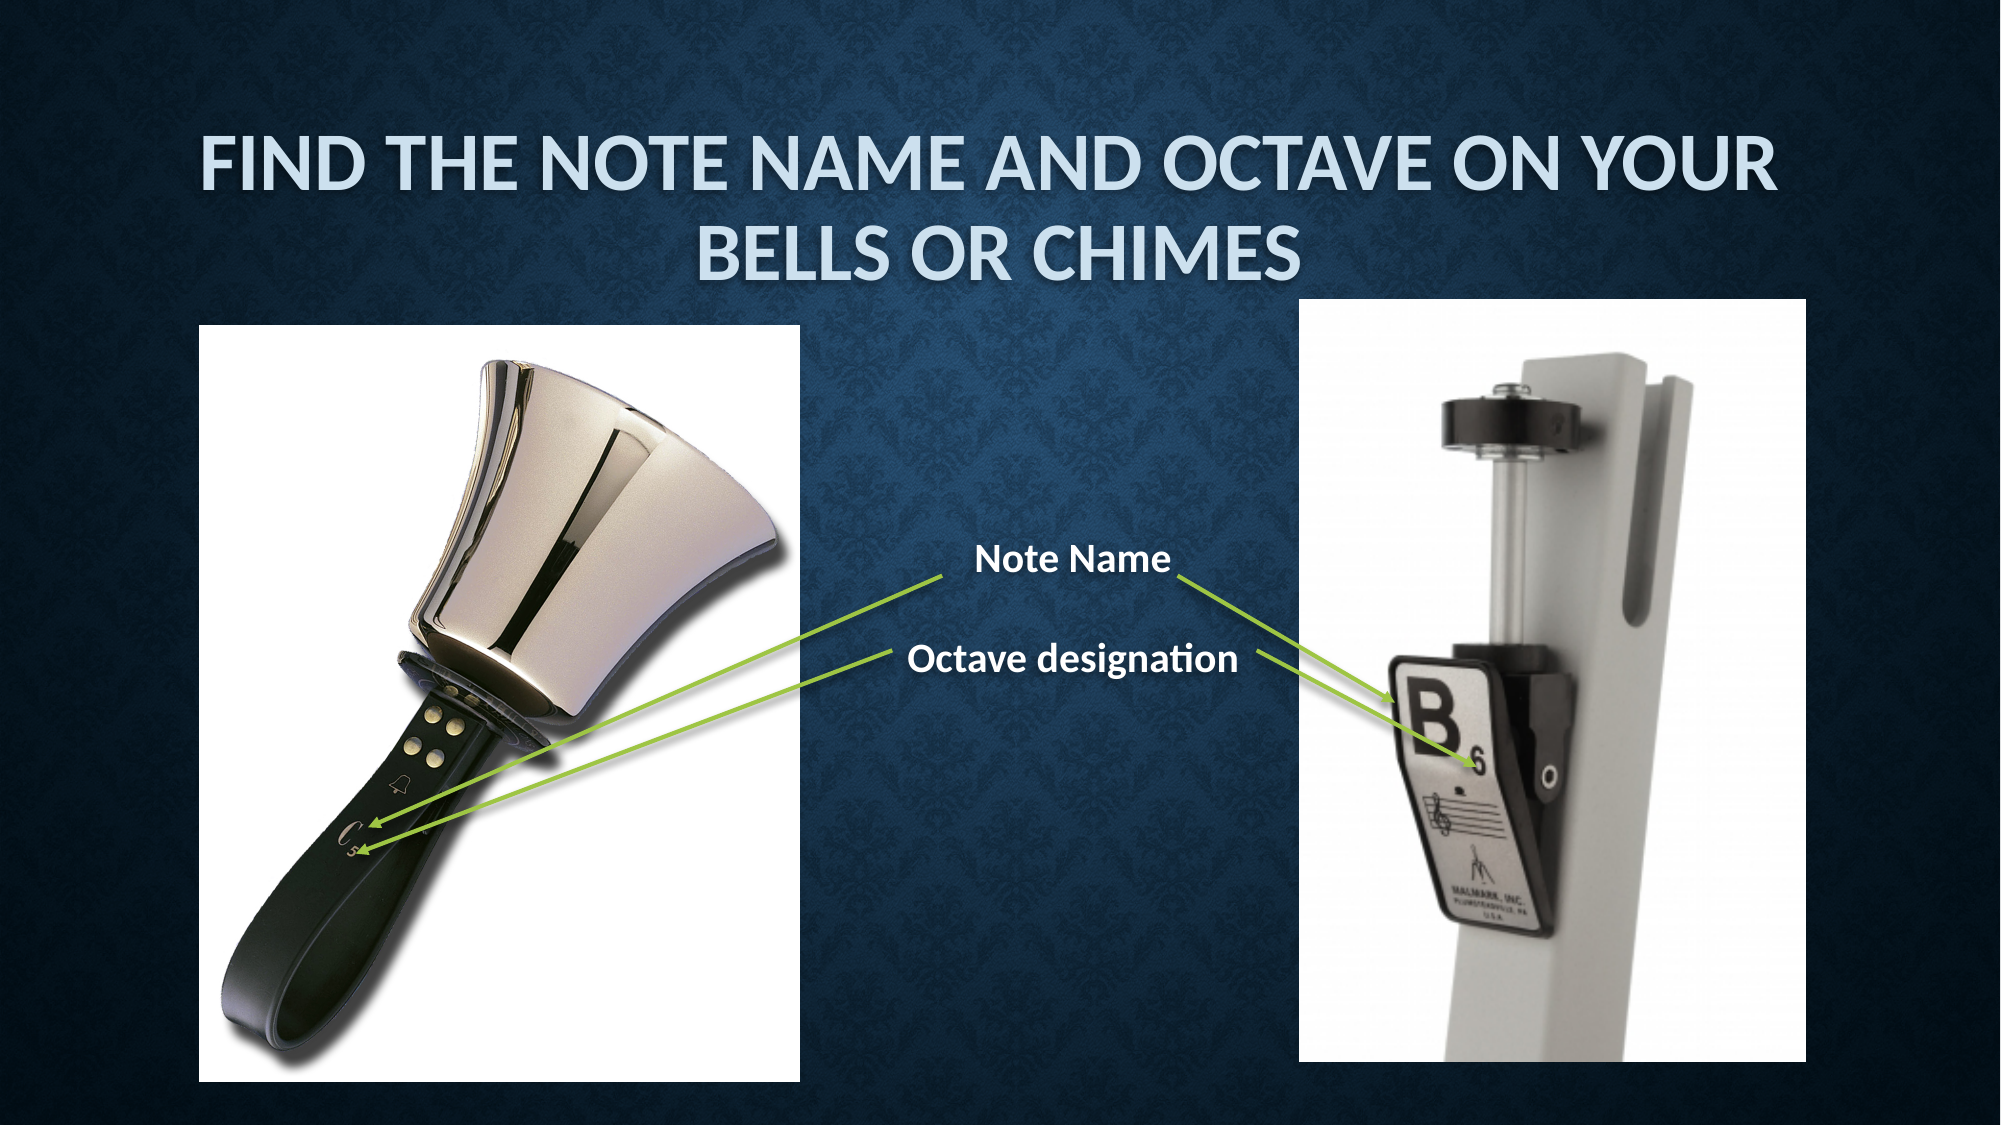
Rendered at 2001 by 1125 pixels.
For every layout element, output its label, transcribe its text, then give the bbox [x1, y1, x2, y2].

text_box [367, 575, 943, 828]
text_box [355, 649, 893, 854]
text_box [1256, 649, 1478, 768]
title Find the note name and octave on your bells or chimes [149, 99, 1849, 318]
text_box Note Name Octave designation [876, 523, 1270, 689]
picture [198, 325, 800, 1083]
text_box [1176, 575, 1396, 704]
picture [1298, 299, 1807, 1062]
